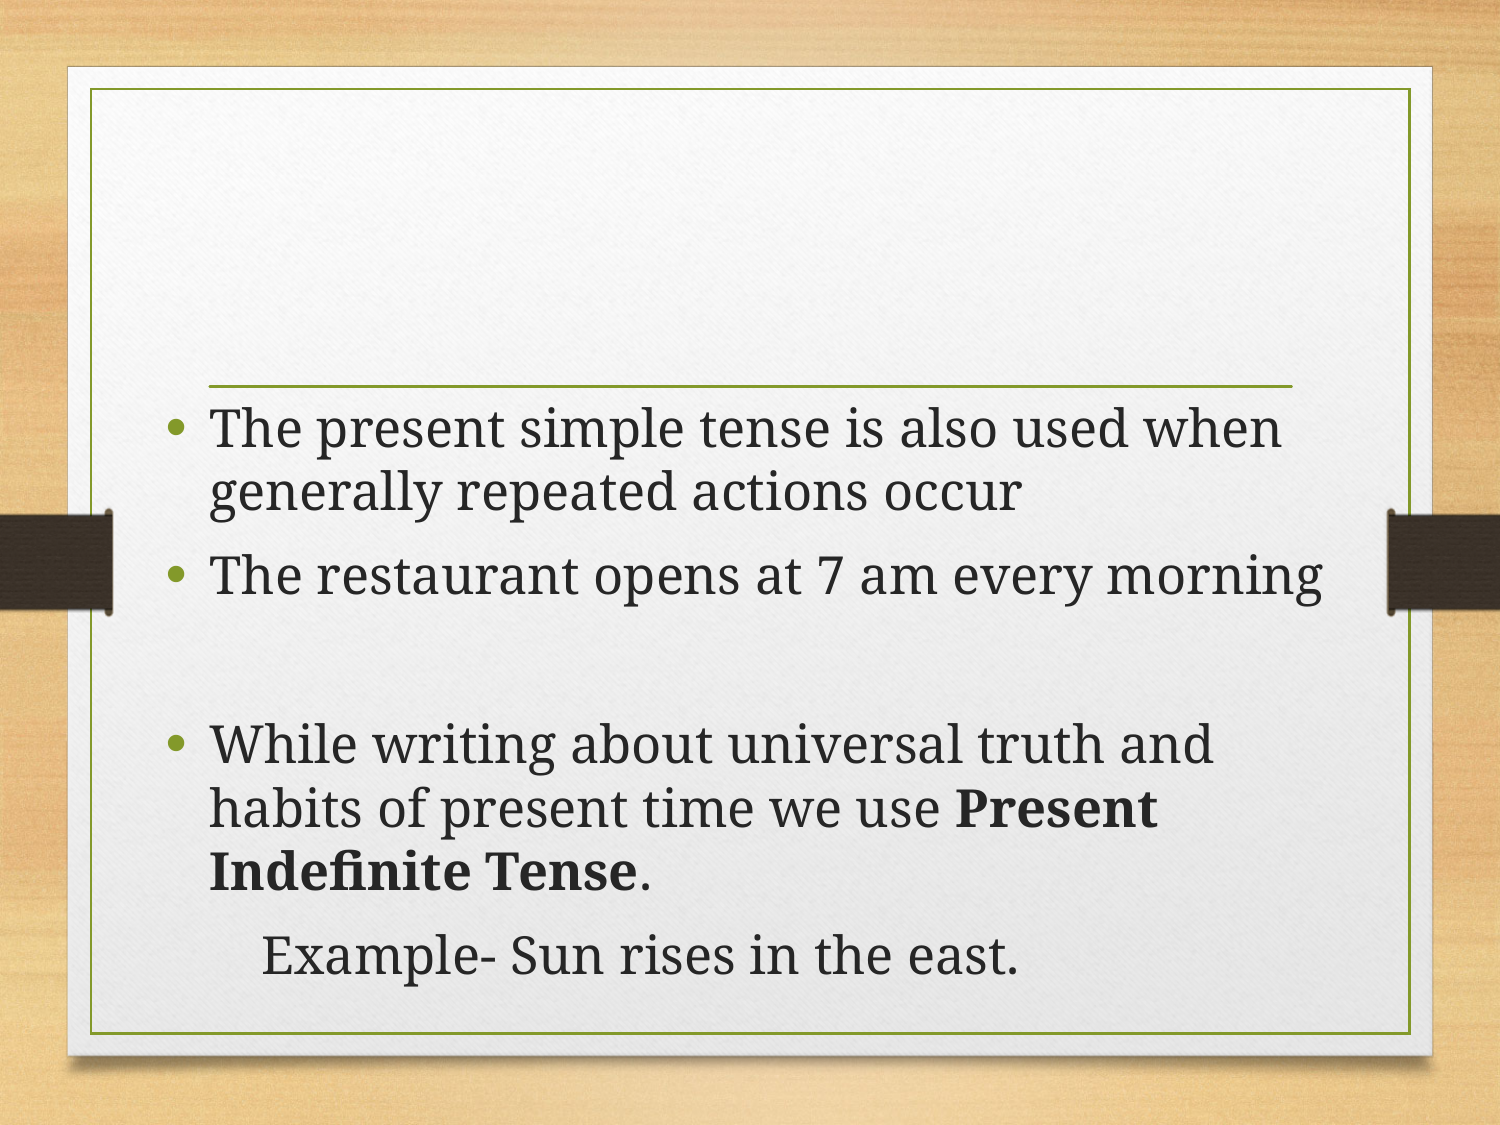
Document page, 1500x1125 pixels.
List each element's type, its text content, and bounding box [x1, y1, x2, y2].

list The present simple tense is also used when generally repeated actions occur The restaurant opens at 7 am every morning While writing about universal truth and habits of present time we use Present Indefinite Tense. Example- Sun rises in the east. [150, 387, 1351, 1029]
picture [0, 0, 1500, 1125]
